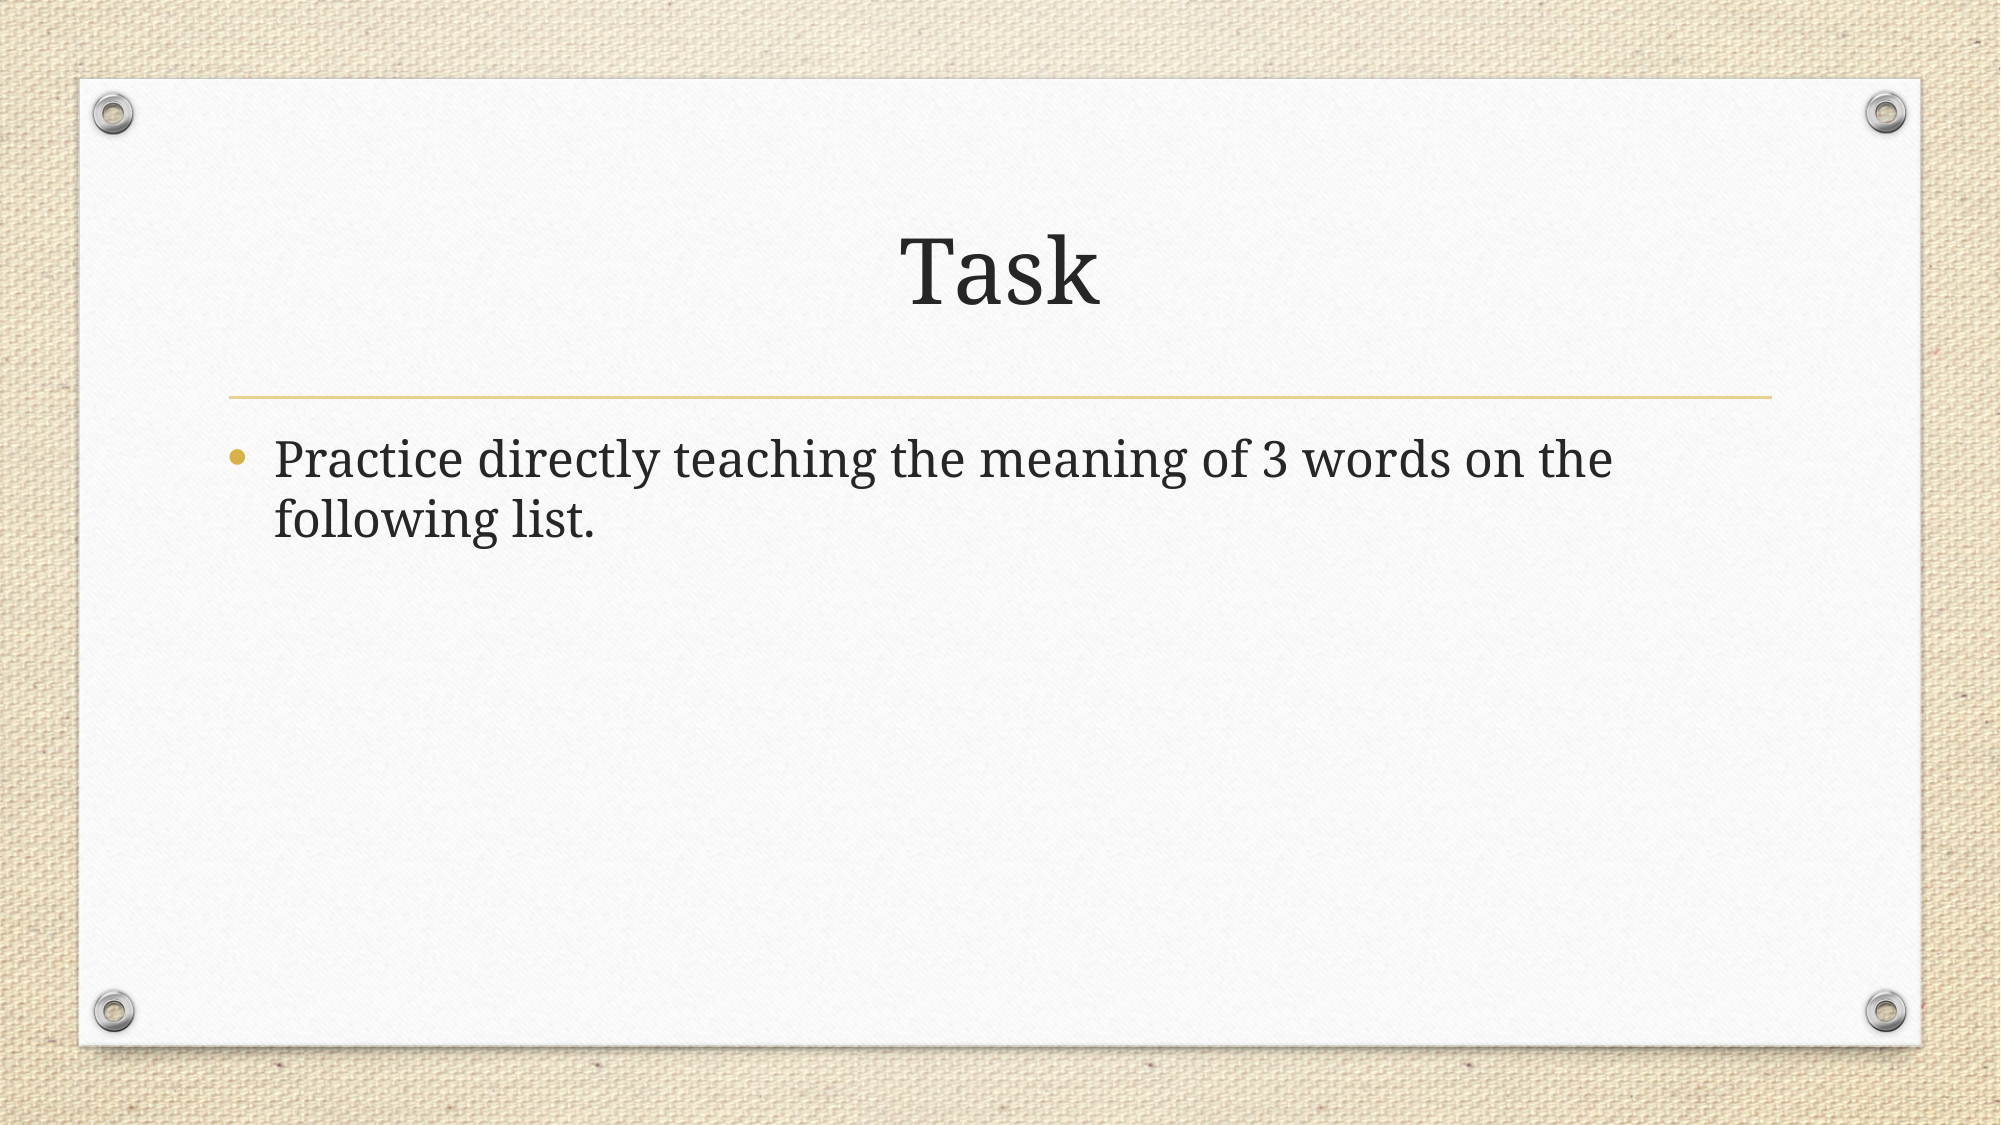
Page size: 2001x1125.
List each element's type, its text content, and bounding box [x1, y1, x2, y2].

picture [0, 0, 2001, 1125]
list Practice directly teaching the meaning of 3 words on the following list. [212, 419, 1788, 964]
title Task [212, 161, 1788, 375]
